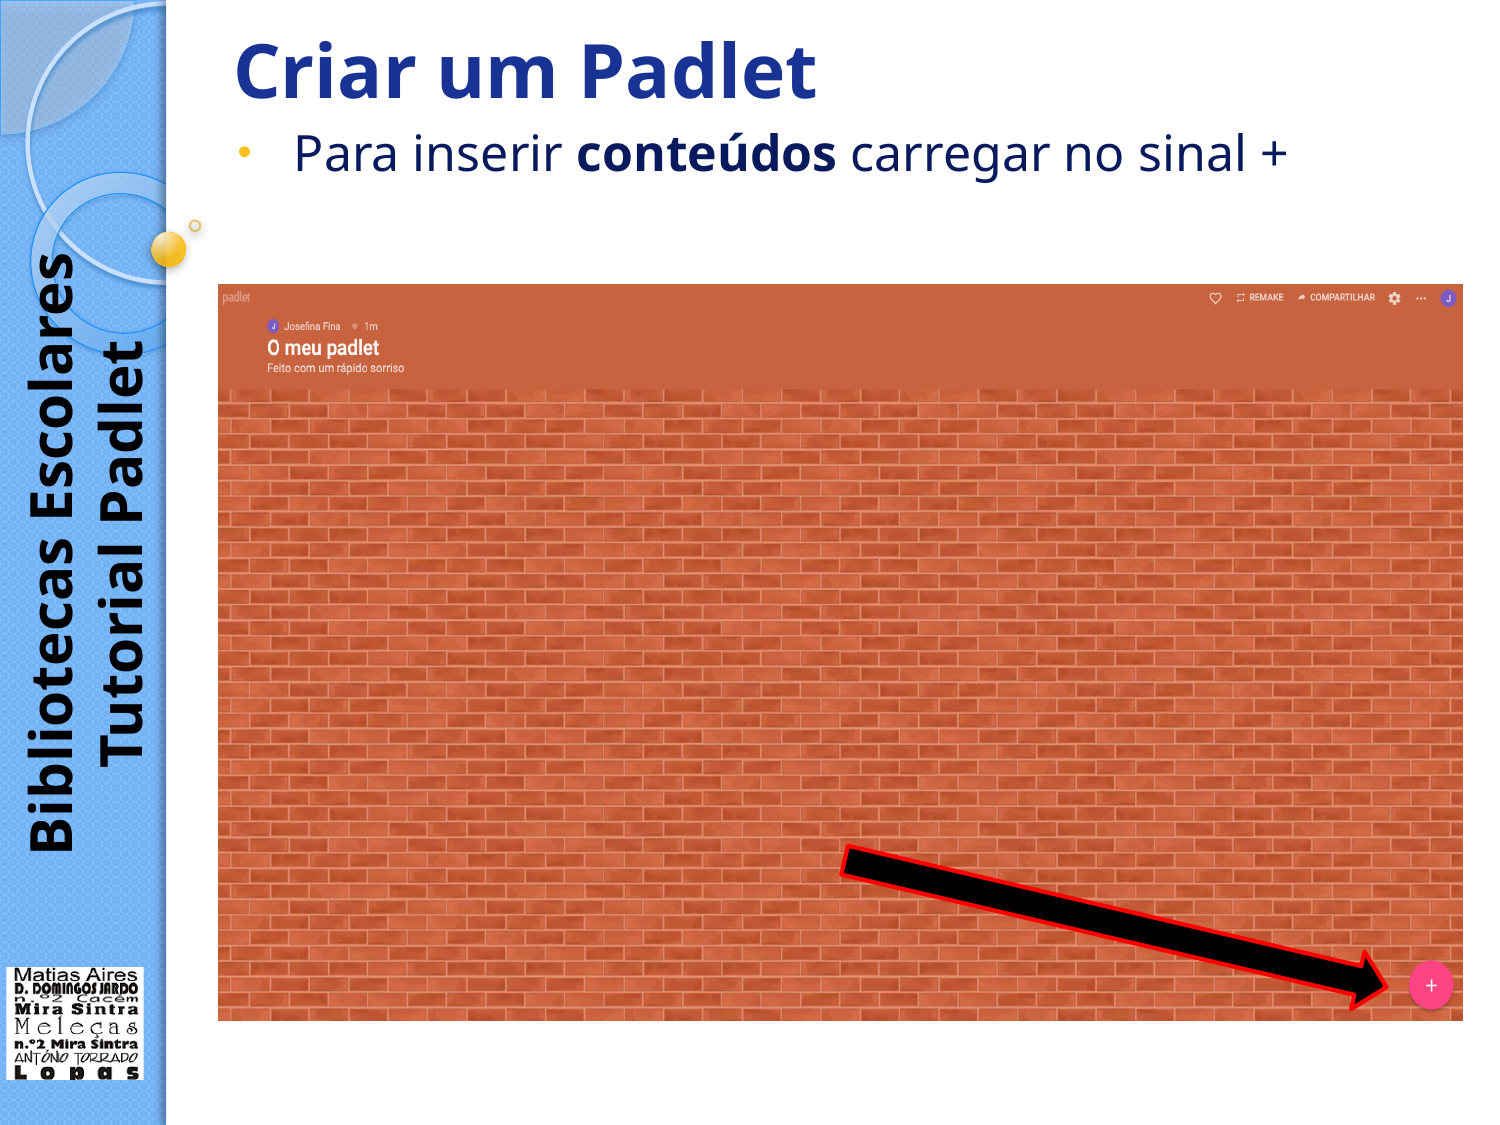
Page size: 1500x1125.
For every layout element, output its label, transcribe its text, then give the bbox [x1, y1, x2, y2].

text_box Bibliotecas Escolares Tutorial Padlet [6, 237, 162, 872]
picture [6, 967, 144, 1080]
picture [218, 283, 1463, 1022]
title Criar um Padlet [218, 20, 1478, 121]
subtitle Para inserir conteúdos carregar no sinal + [218, 121, 1500, 233]
